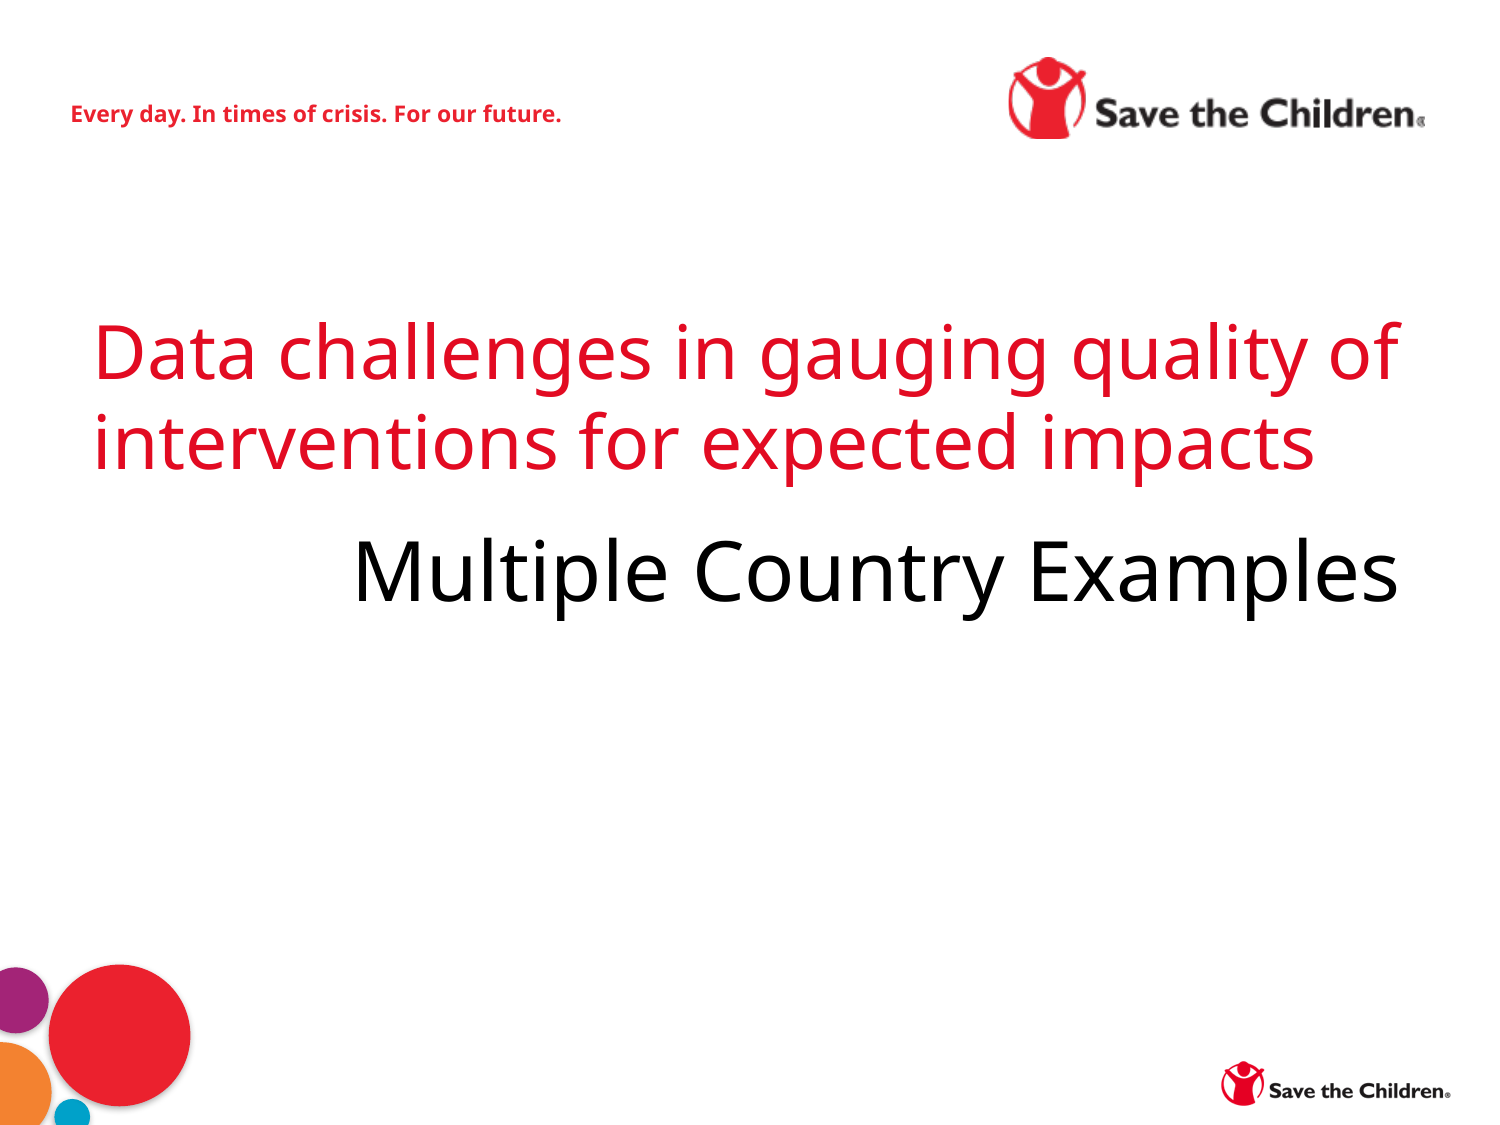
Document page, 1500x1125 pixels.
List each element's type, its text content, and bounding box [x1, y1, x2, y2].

text_box Data challenges in gauging quality of interventions for expected impacts [78, 297, 1465, 492]
text_box Multiple Country Examples [336, 510, 1500, 626]
picture [1211, 1059, 1459, 1109]
